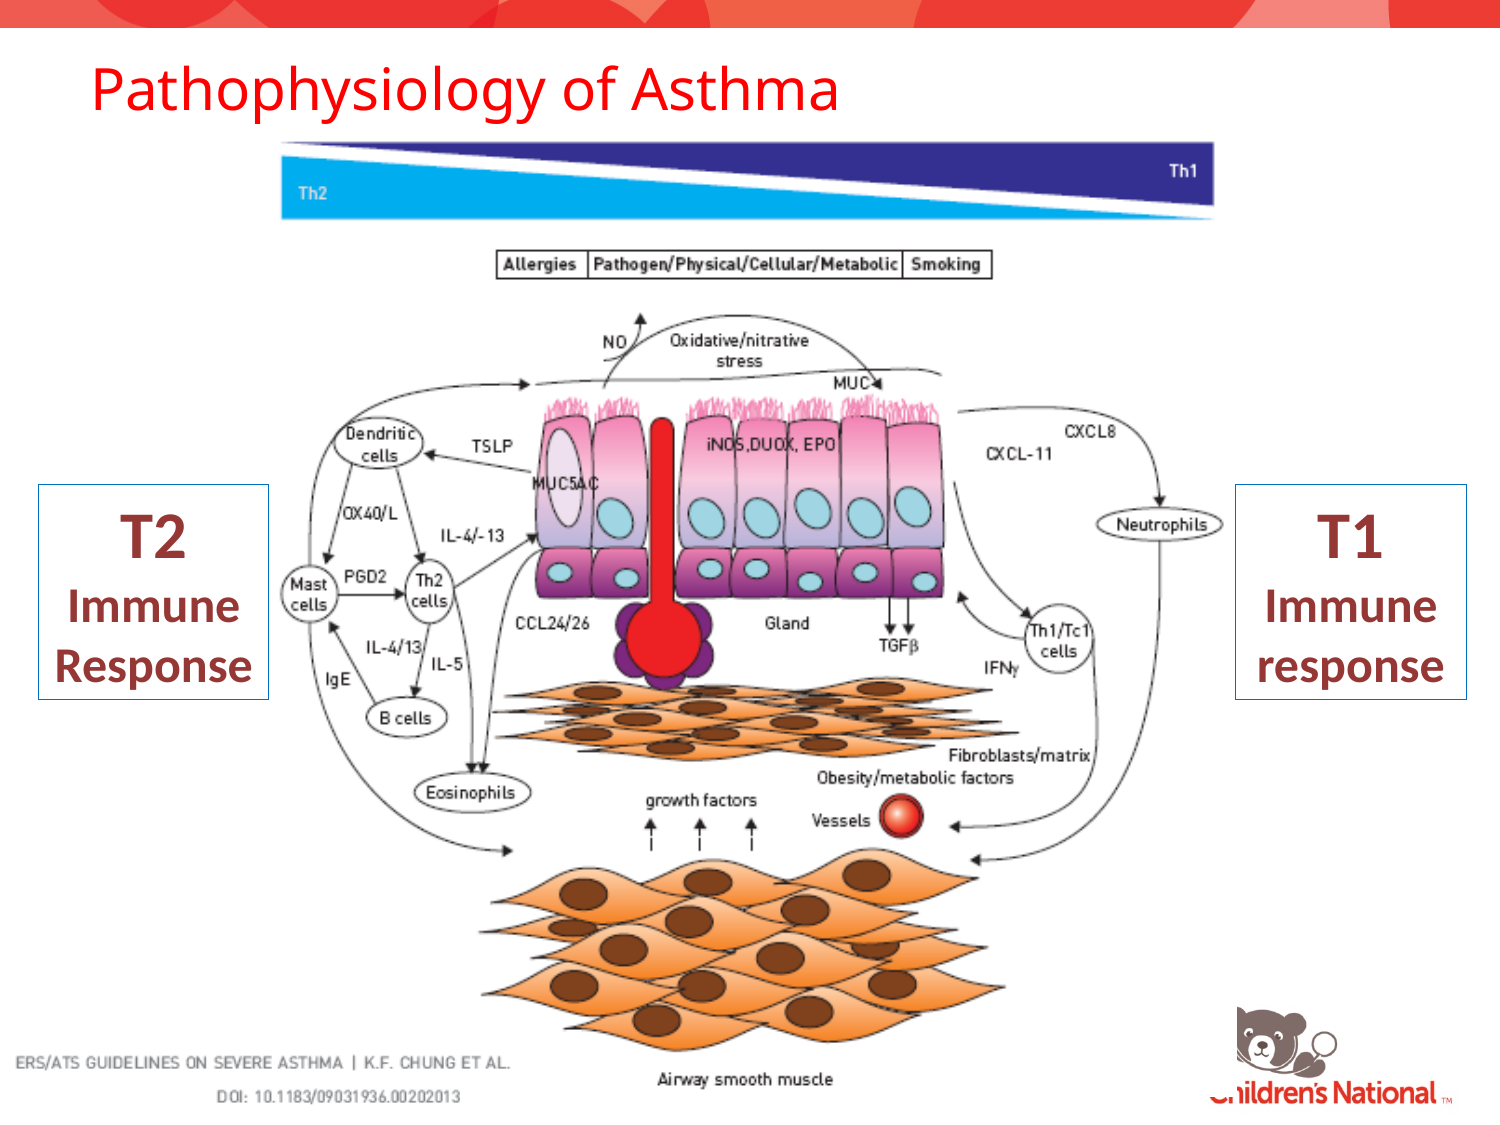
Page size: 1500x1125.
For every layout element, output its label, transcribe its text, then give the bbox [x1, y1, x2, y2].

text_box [0, 1034, 533, 1115]
picture [0, 0, 1500, 28]
text_box T1 Immune response [1241, 484, 1467, 700]
text_box T2 Immune Response [38, 484, 268, 700]
title Pathophysiology of Asthma [75, 45, 1425, 233]
picture [273, 131, 1500, 1125]
